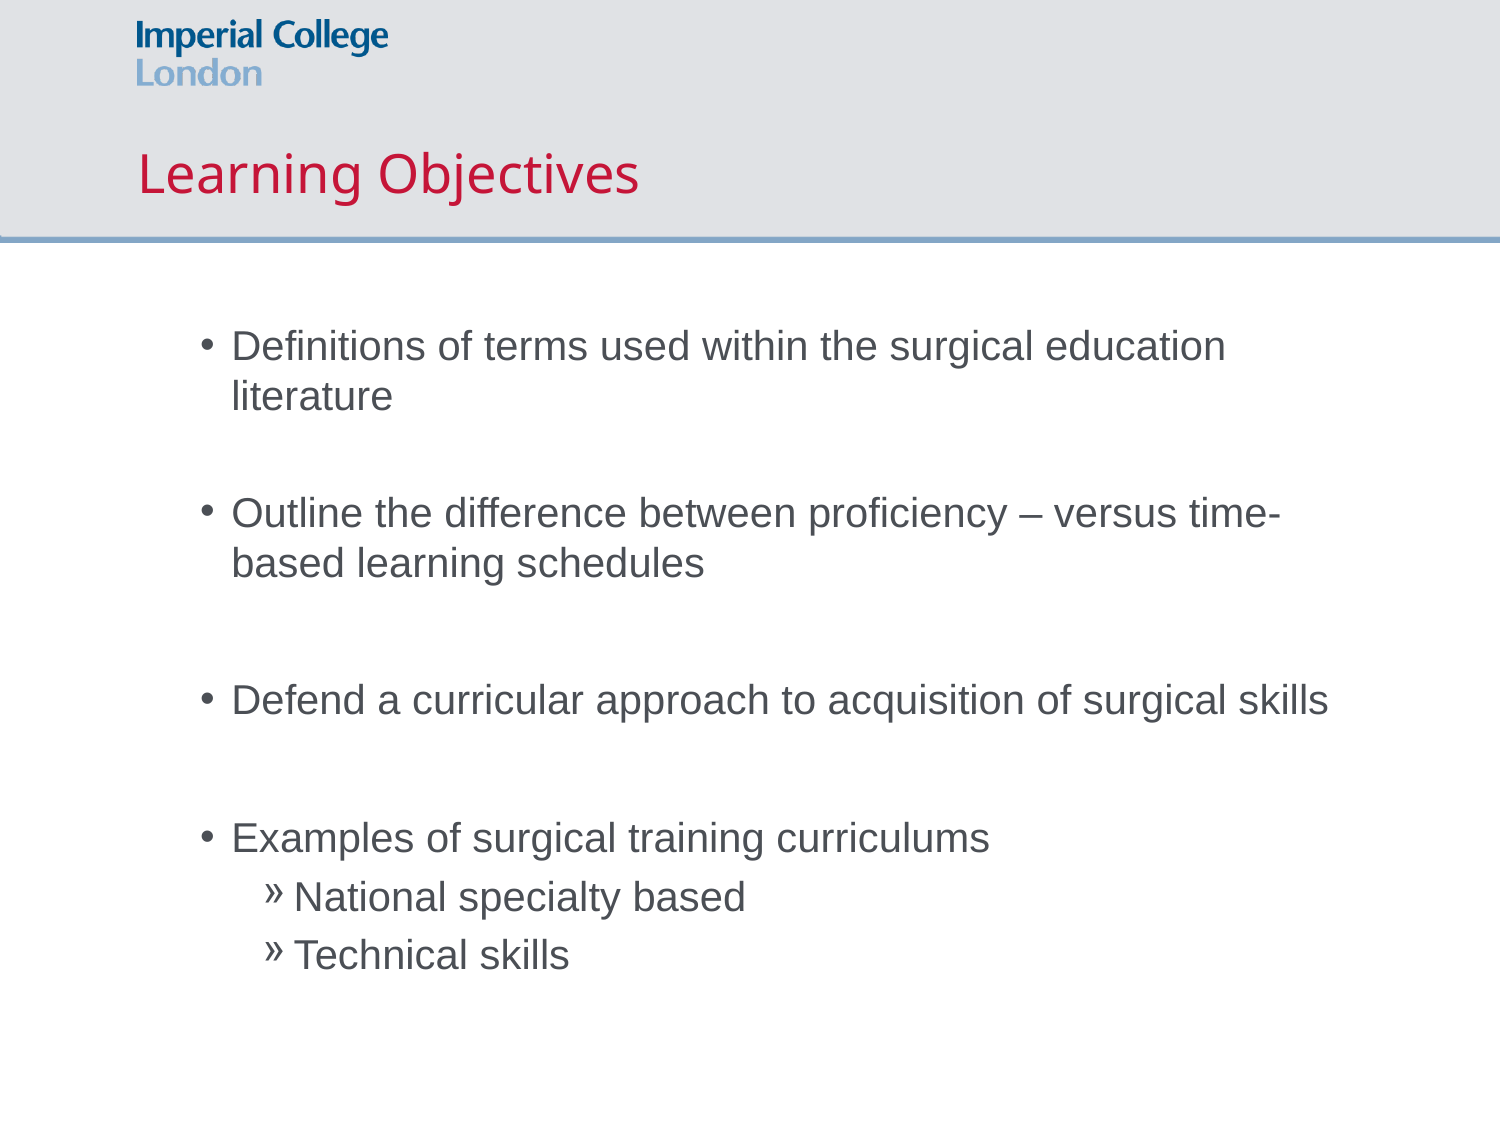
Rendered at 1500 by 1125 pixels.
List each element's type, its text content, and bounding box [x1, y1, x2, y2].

picture [0, 0, 1500, 243]
title Learning Objectives [137, 99, 1375, 205]
list Definitions of terms used within the surgical education literature Outline the difference between proficiency – versus time-based learning schedules Defend a curricular approach to acquisition of surgical skills Examples of surgical training curriculums National specialty based Technical skills [137, 318, 1375, 1051]
